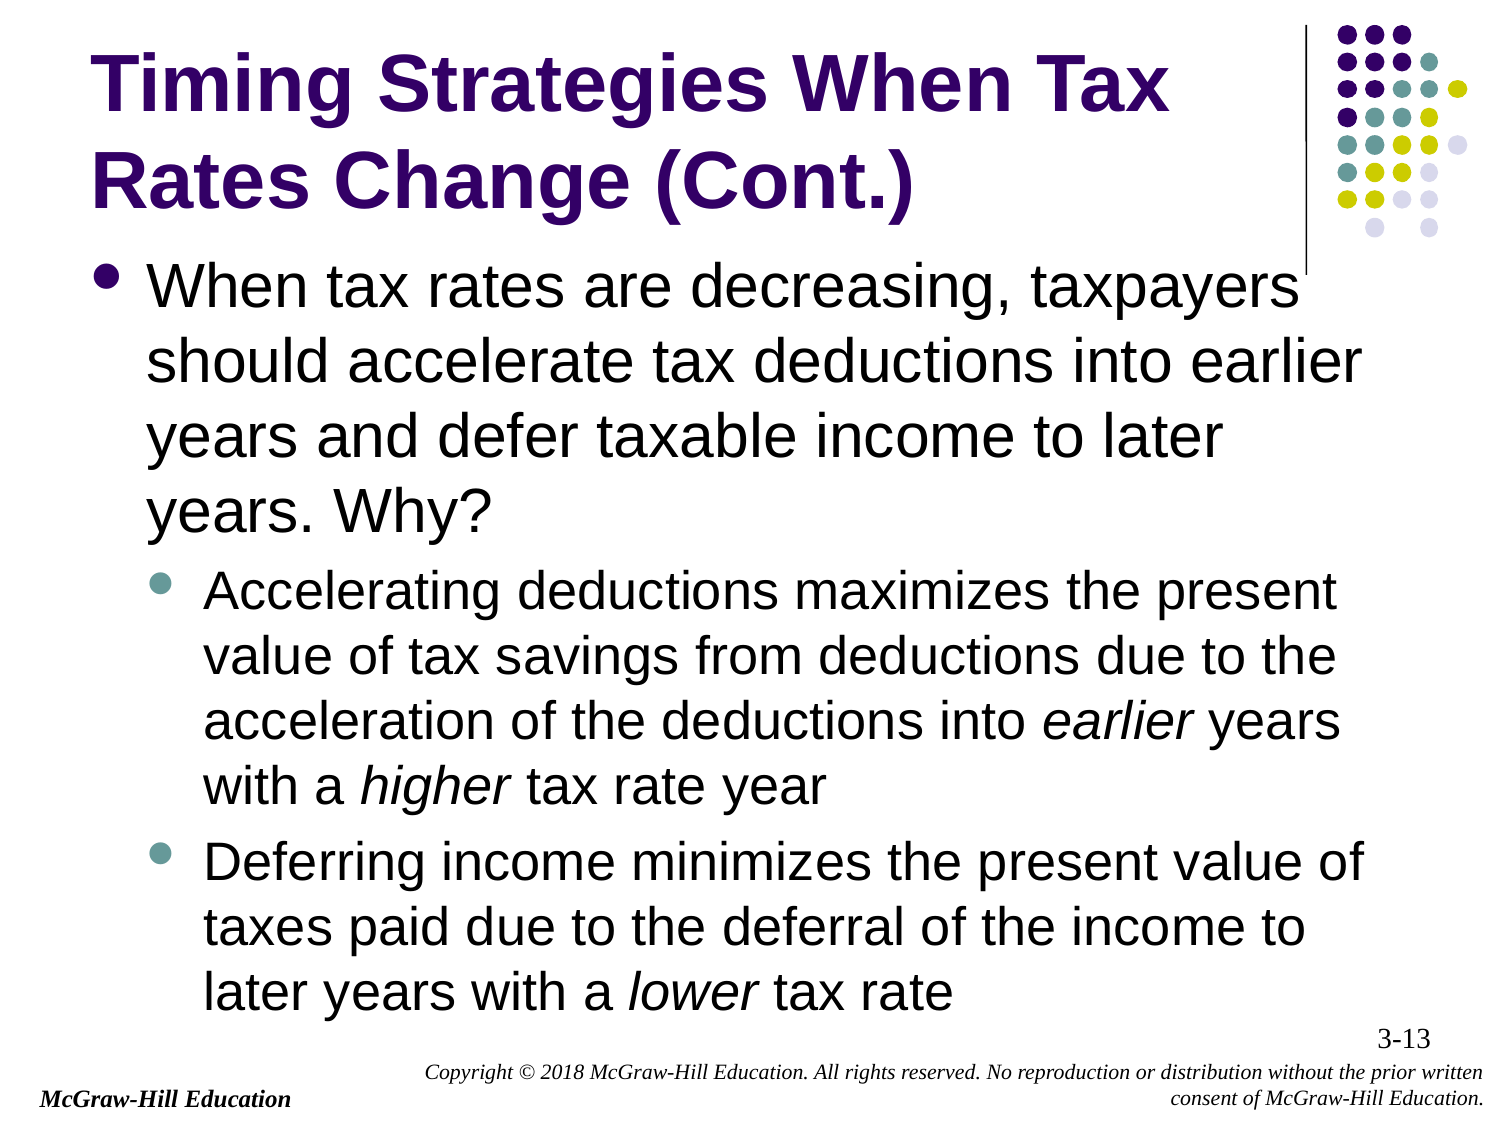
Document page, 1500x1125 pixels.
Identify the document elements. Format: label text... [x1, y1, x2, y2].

title Timing Strategies When Tax Rates Change (Cont.) [75, 20, 1313, 233]
list When tax rates are decreasing, taxpayers should accelerate tax deductions into earlier years and defer taxable income to later years. Why? Accelerating deductions maximizes the present value of tax savings from deductions due to the acceleration of the deductions into earlier years with a higher tax rate year Deferring income minimizes the present value of taxes paid due to the deferral of the income to later years with a lower tax rate [75, 237, 1425, 1018]
